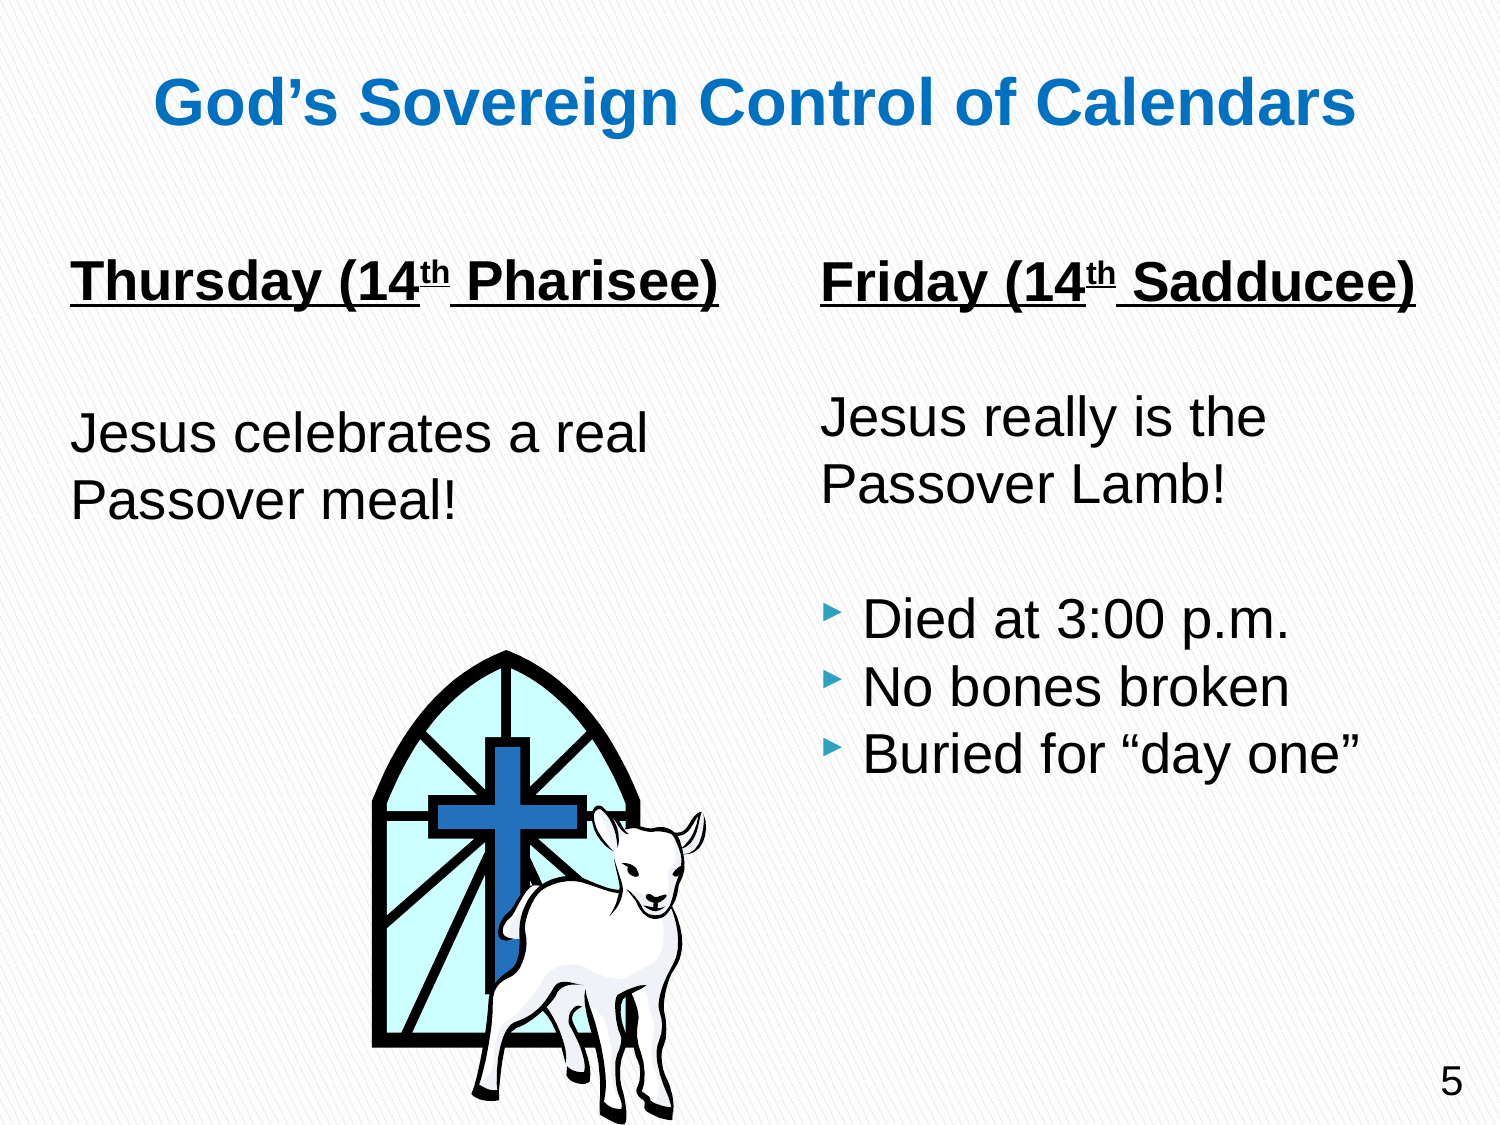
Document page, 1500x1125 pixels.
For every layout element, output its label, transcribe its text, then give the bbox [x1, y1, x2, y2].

list Friday (14th Sadducee) Jesus really is the Passover Lamb! Died at 3:00 p.m. No bones broken Buried for “day one” [787, 237, 1476, 885]
list Thursday (14th Pharisee) Jesus celebrates a real Passover meal! [37, 236, 752, 884]
title God’s Sovereign Control of Calendars [50, 5, 1463, 193]
slide_number 5 [1275, 1051, 1479, 1112]
picture [371, 649, 712, 1125]
